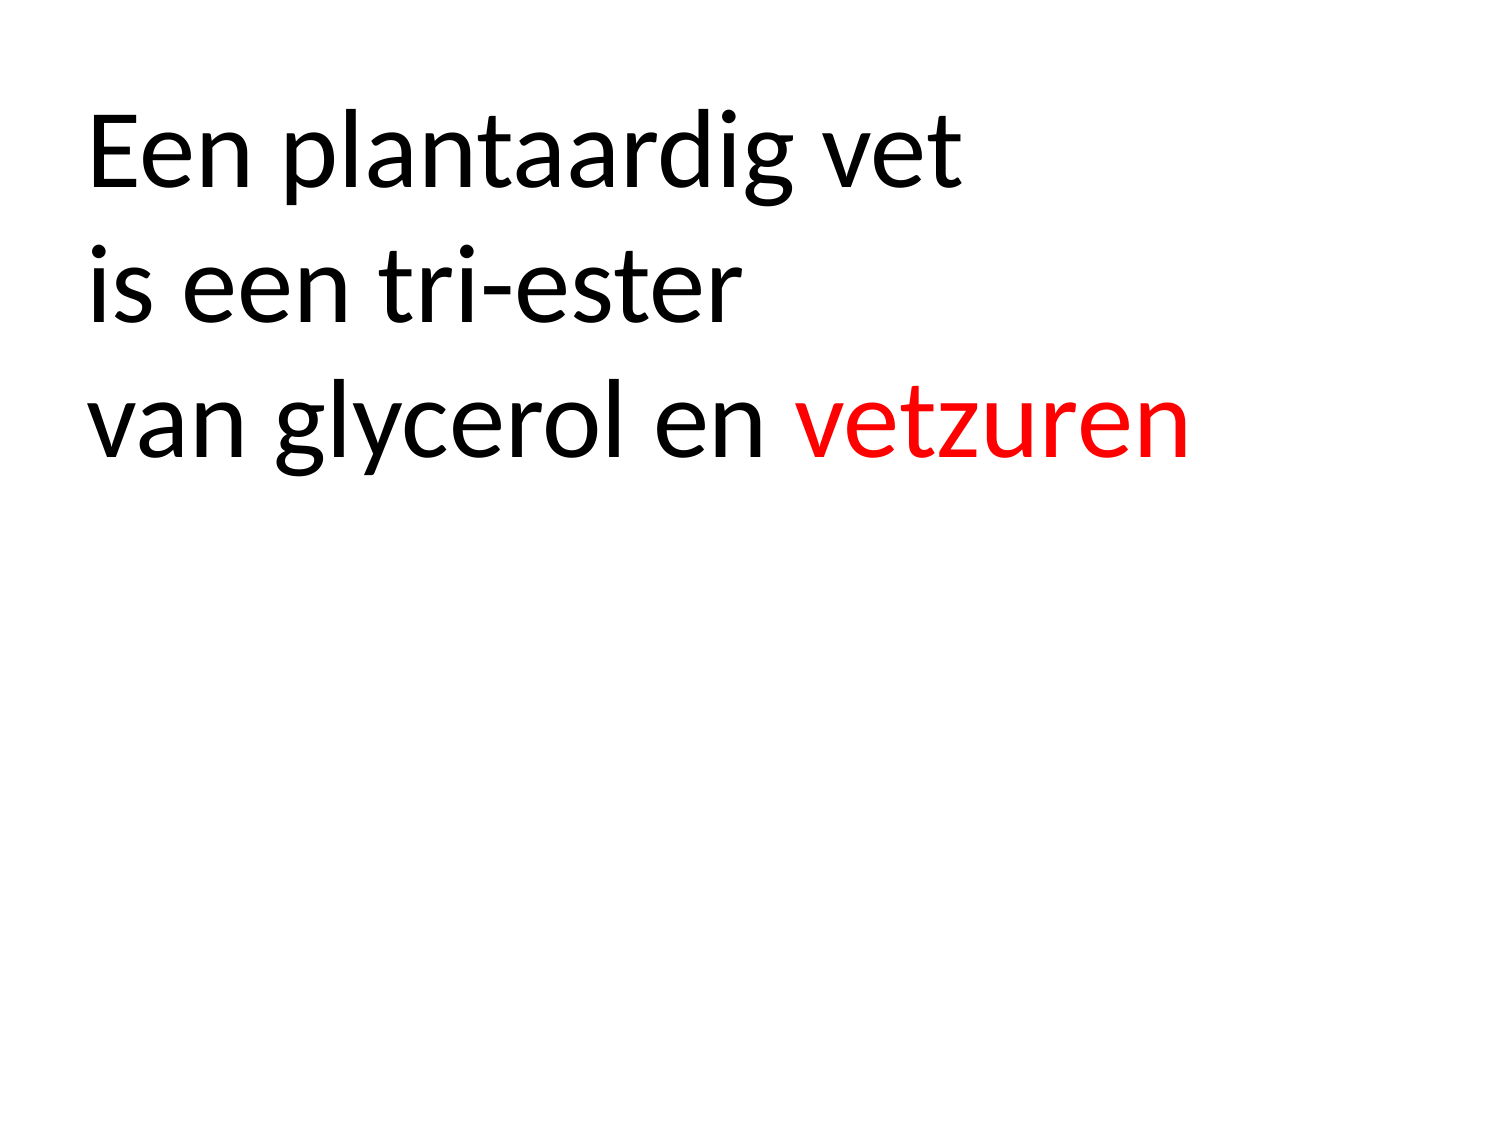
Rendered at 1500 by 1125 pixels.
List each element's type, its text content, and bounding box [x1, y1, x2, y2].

text_box Een plantaardig vet is een tri-ester van glycerol en vetzuren [71, 67, 1408, 488]
